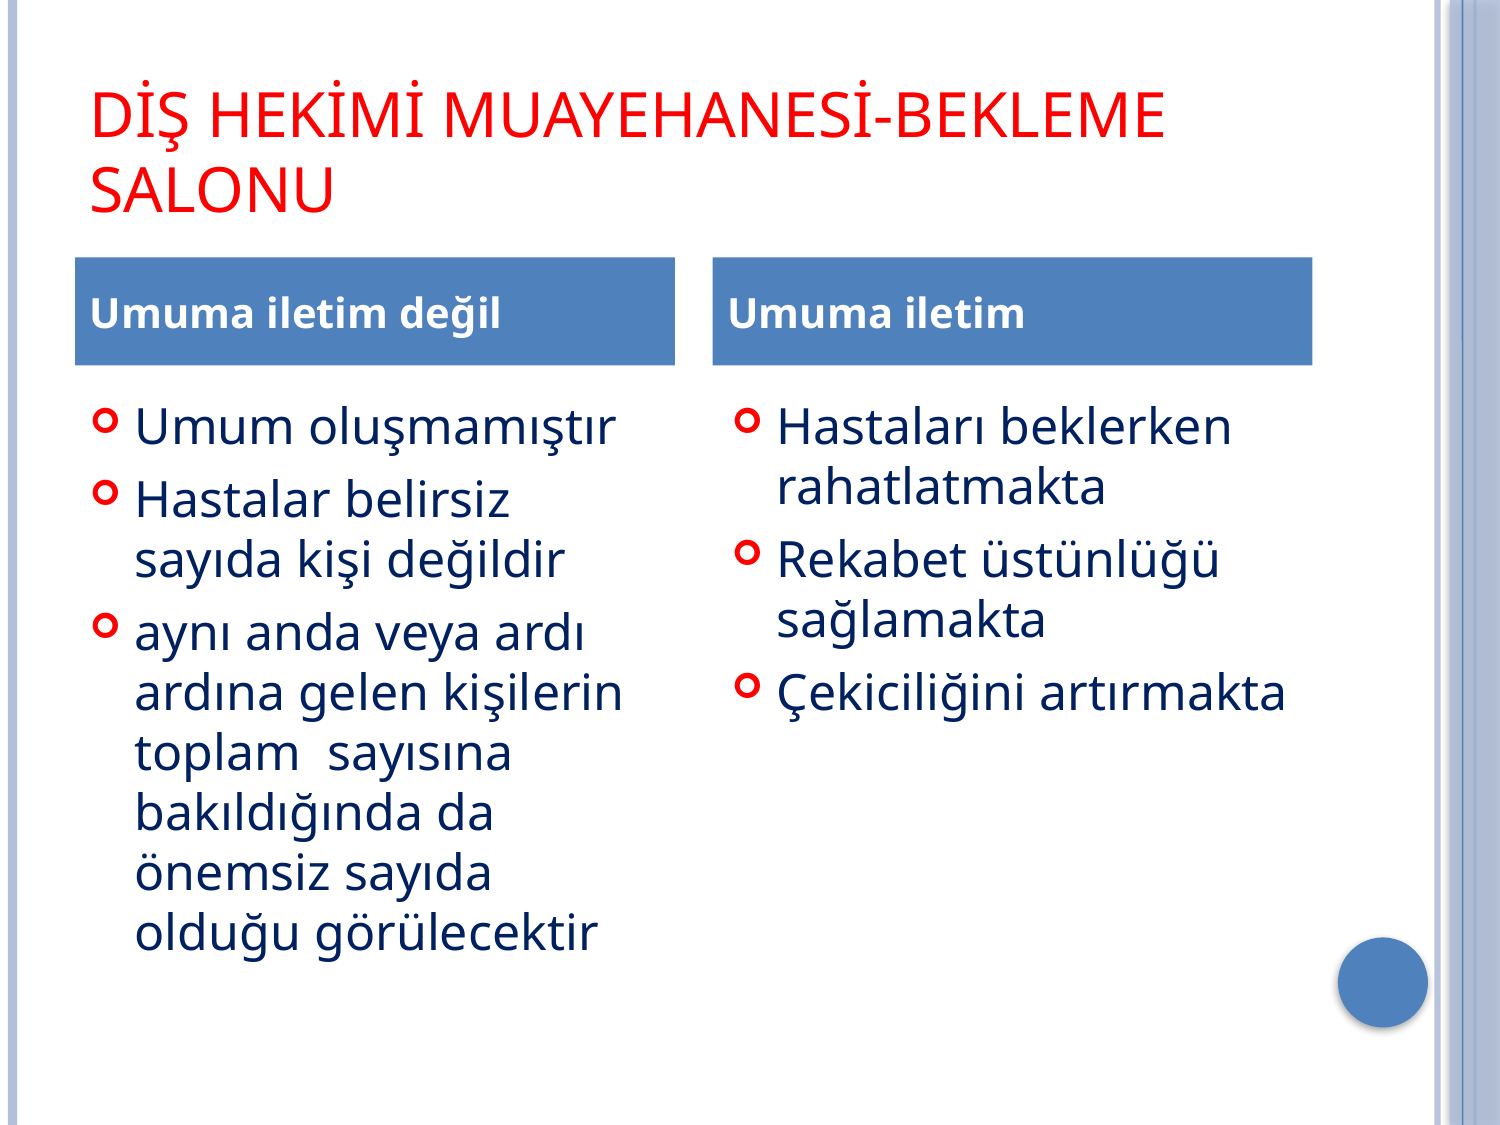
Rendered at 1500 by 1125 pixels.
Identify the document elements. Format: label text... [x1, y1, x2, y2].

list Hastaları beklerken rahatlatmakta Rekabet üstünlüğü sağlamakta Çekiciliğini artırmakta [717, 387, 1318, 1025]
list Umum oluşmamıştır Hastalar belirsiz sayıda kişi değildir aynı anda veya ardı ardına gelen kişilerin toplam sayısına bakıldığında da önemsiz sayıda olduğu görülecektir [75, 387, 675, 1025]
list Umuma iletim [712, 257, 1313, 366]
list Umuma iletim değil [75, 257, 675, 366]
title Diş hekimi muayehanesi-bekleme salonu [75, 44, 1313, 233]
